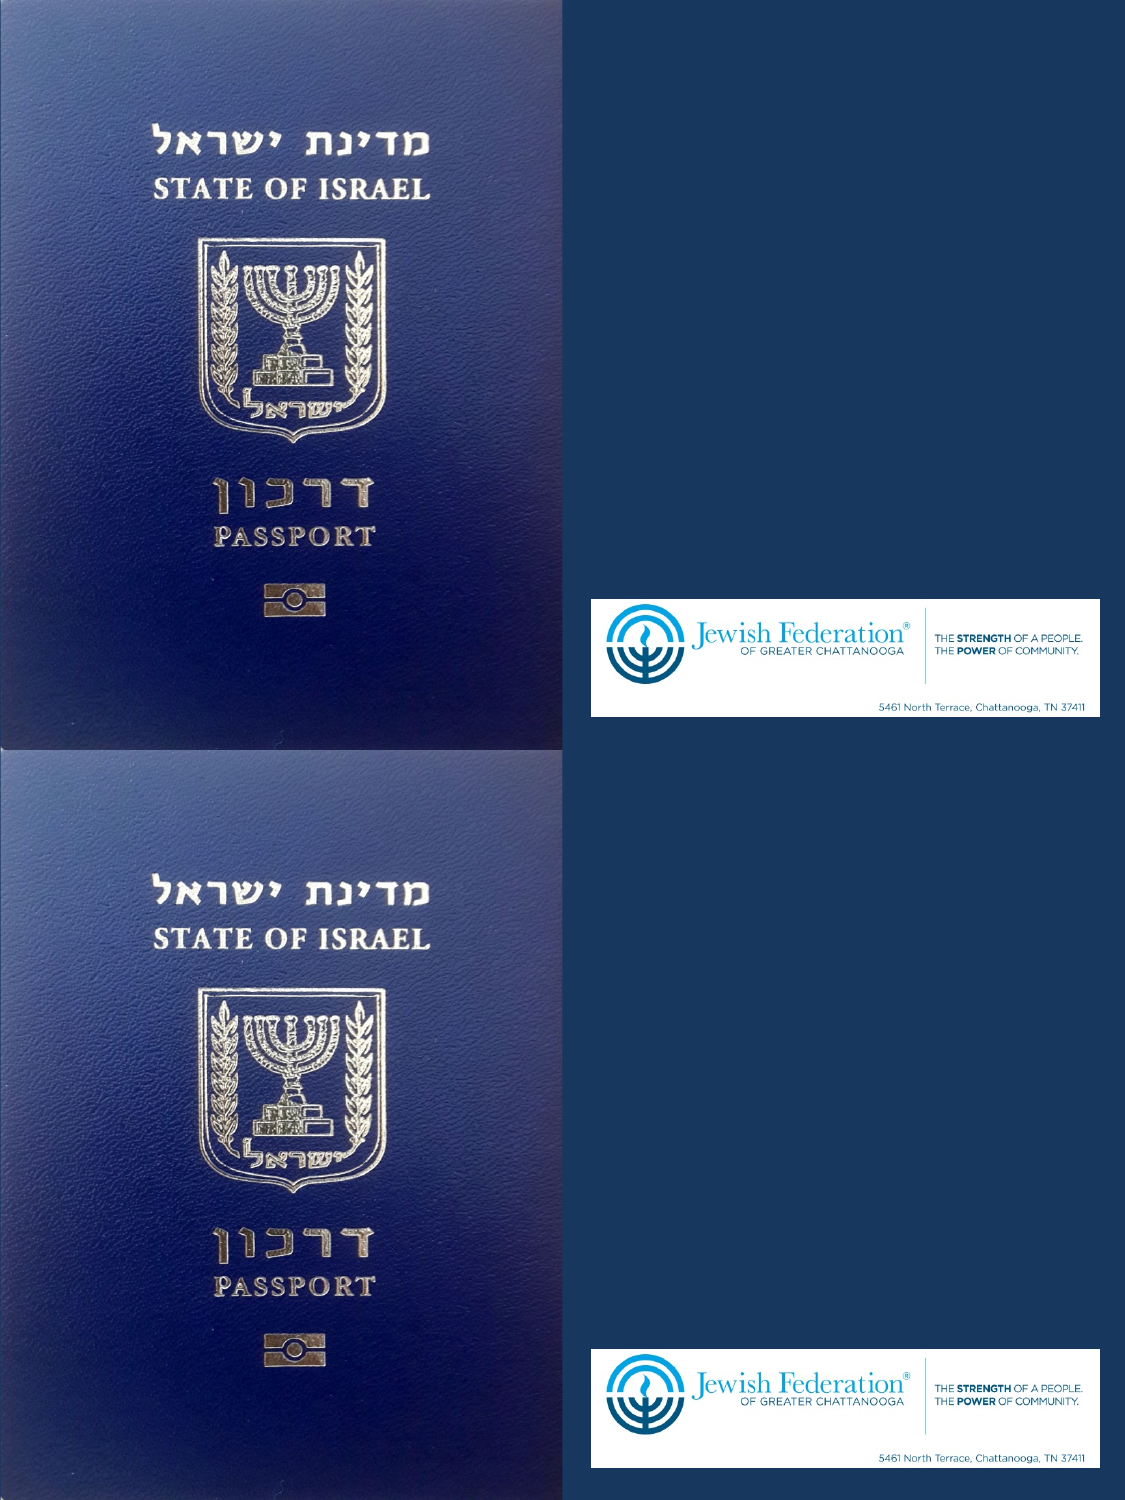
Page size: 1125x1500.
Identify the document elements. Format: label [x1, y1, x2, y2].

picture [590, 1349, 1100, 1468]
picture [590, 598, 1100, 717]
picture [0, 0, 563, 1500]
